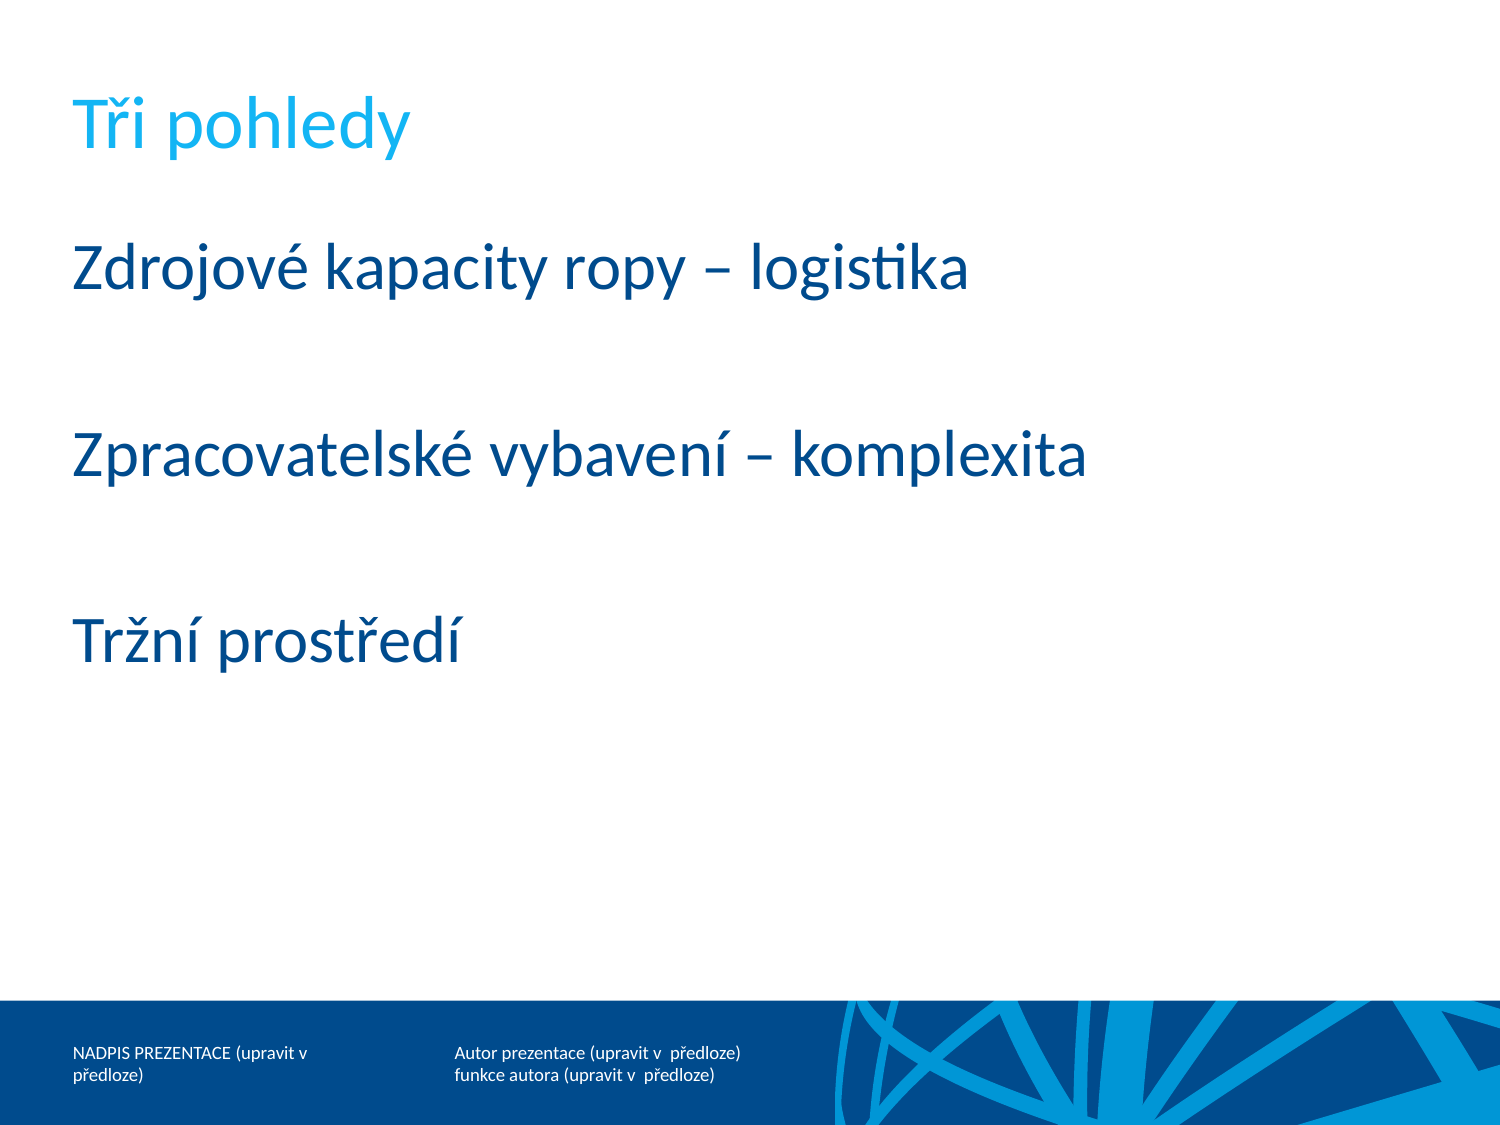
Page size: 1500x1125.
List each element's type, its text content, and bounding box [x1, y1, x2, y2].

title Tři pohledy [72, 73, 1425, 164]
list Zdrojové kapacity ropy – logistika Zpracovatelské vybavení – komplexita Tržní prostředí [72, 164, 1425, 928]
